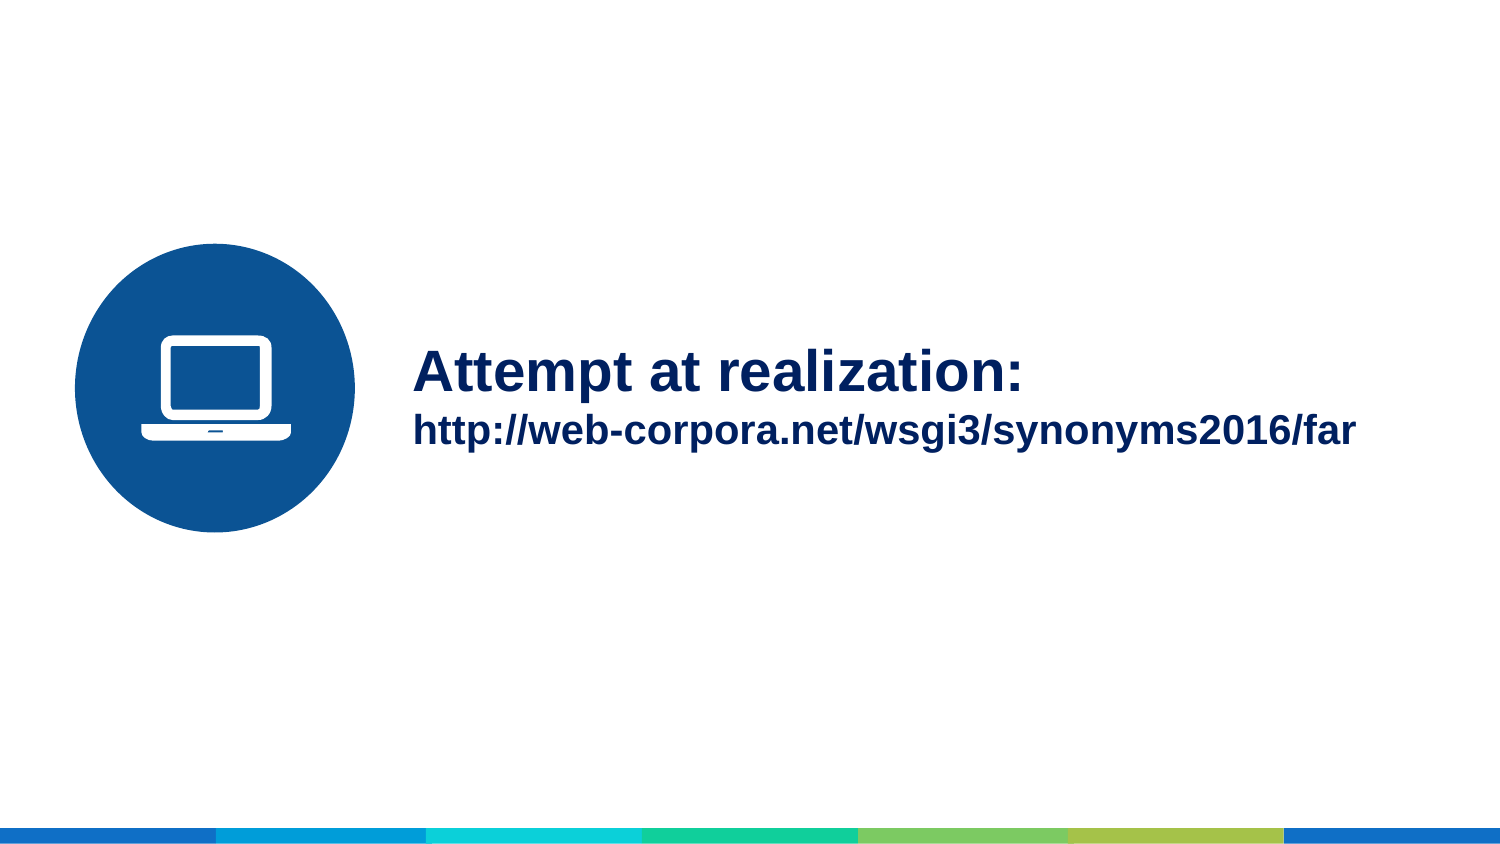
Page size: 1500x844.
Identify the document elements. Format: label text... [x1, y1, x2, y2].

title Аttempt at realization: http://web-corpora.net/wsgi3/synonyms2016/far [412, 363, 1491, 422]
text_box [74, 243, 356, 533]
